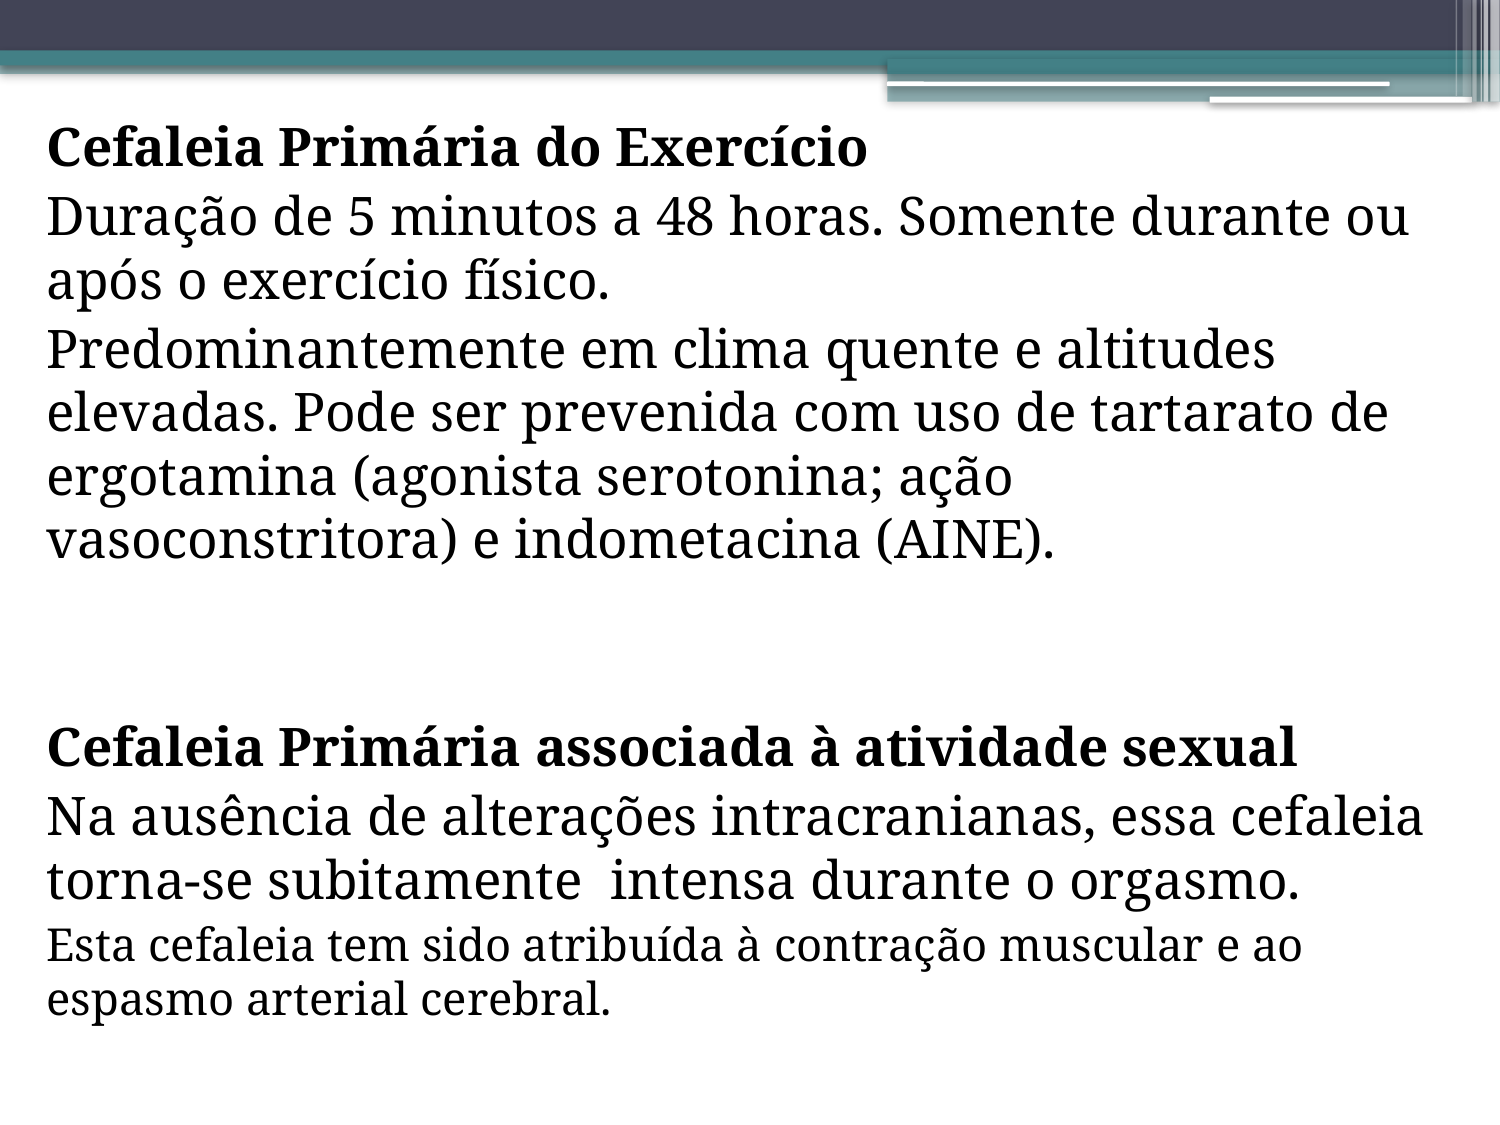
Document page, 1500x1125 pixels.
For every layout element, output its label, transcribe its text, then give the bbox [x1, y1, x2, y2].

list Cefaleia Primária do Exercício Duração de 5 minutos a 48 horas. Somente durante ou após o exercício físico. Predominantemente em clima quente e altitudes elevadas. Pode ser prevenida com uso de tartarato de ergotamina (agonista serotonina; ação vasoconstritora) e indometacina (AINE). Cefaleia Primária associada à atividade sexual Na ausência de alterações intracranianas, essa cefaleia torna-se subitamente intensa durante o orgasmo. Esta cefaleia tem sido atribuída à contração muscular e ao espasmo arterial cerebral. [31, 36, 1448, 1065]
